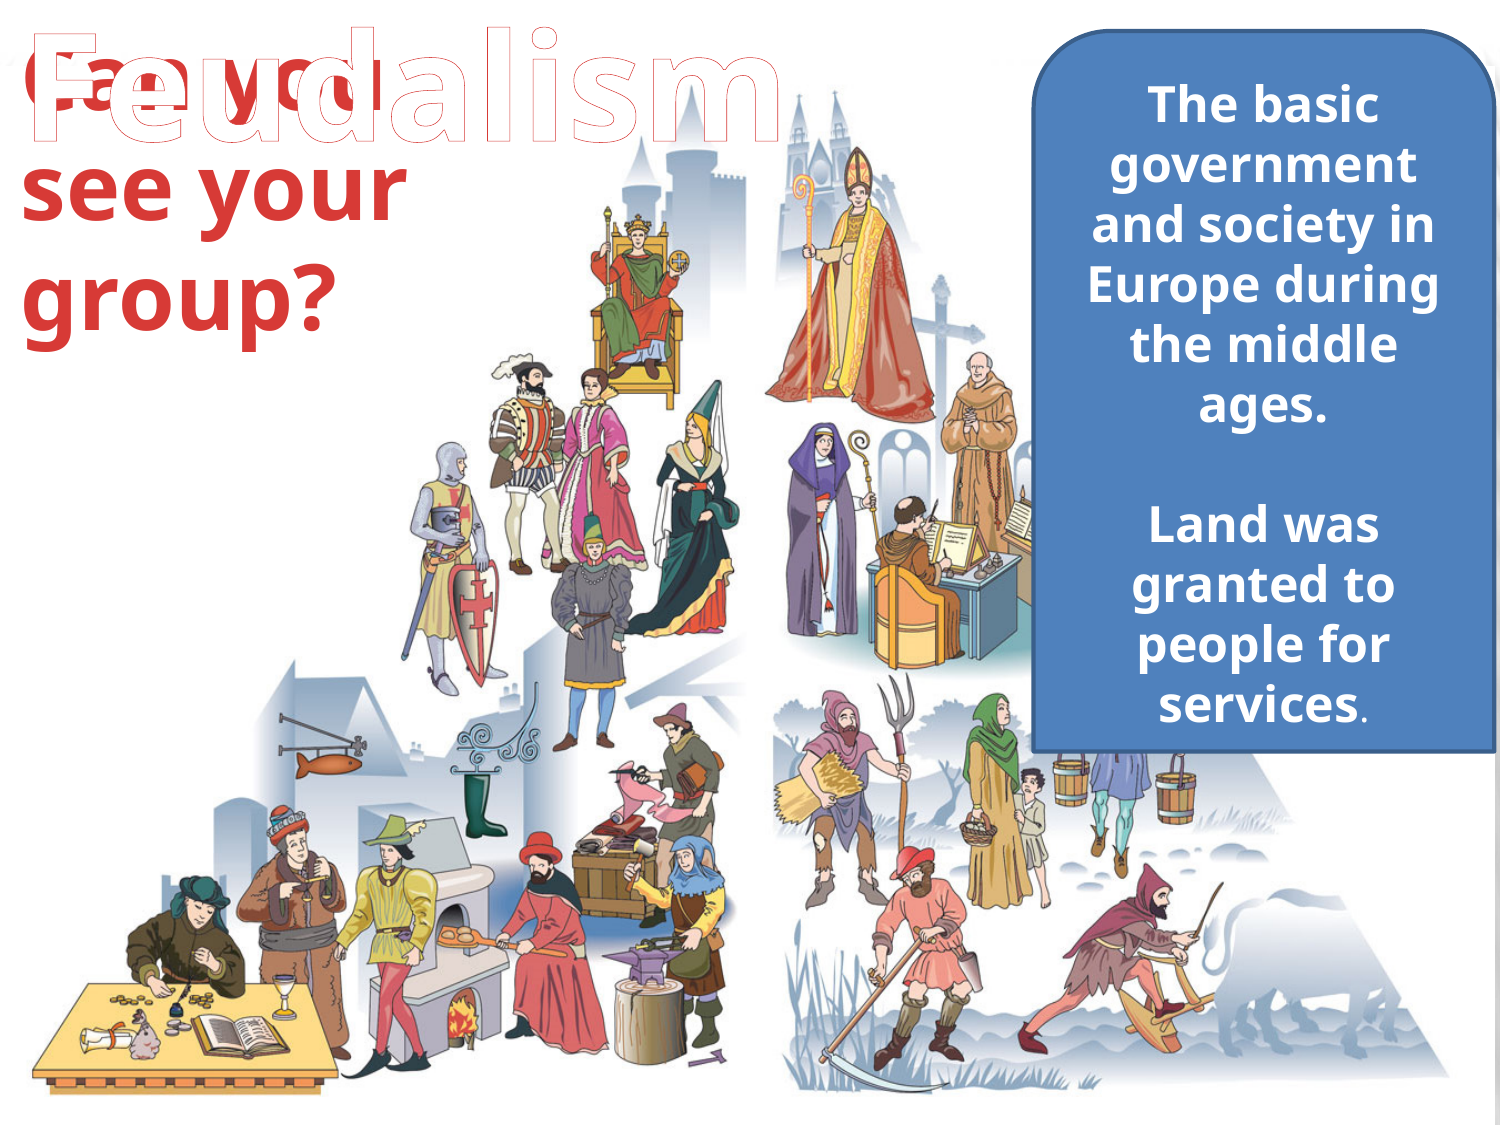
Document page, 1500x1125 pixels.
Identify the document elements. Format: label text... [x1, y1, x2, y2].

text_box The basic government and society in Europe during the middle ages. Land was granted to people for services. [1377, 28, 1484, 65]
picture [0, 65, 1495, 1125]
text_box Feudalism [5, 0, 1377, 65]
